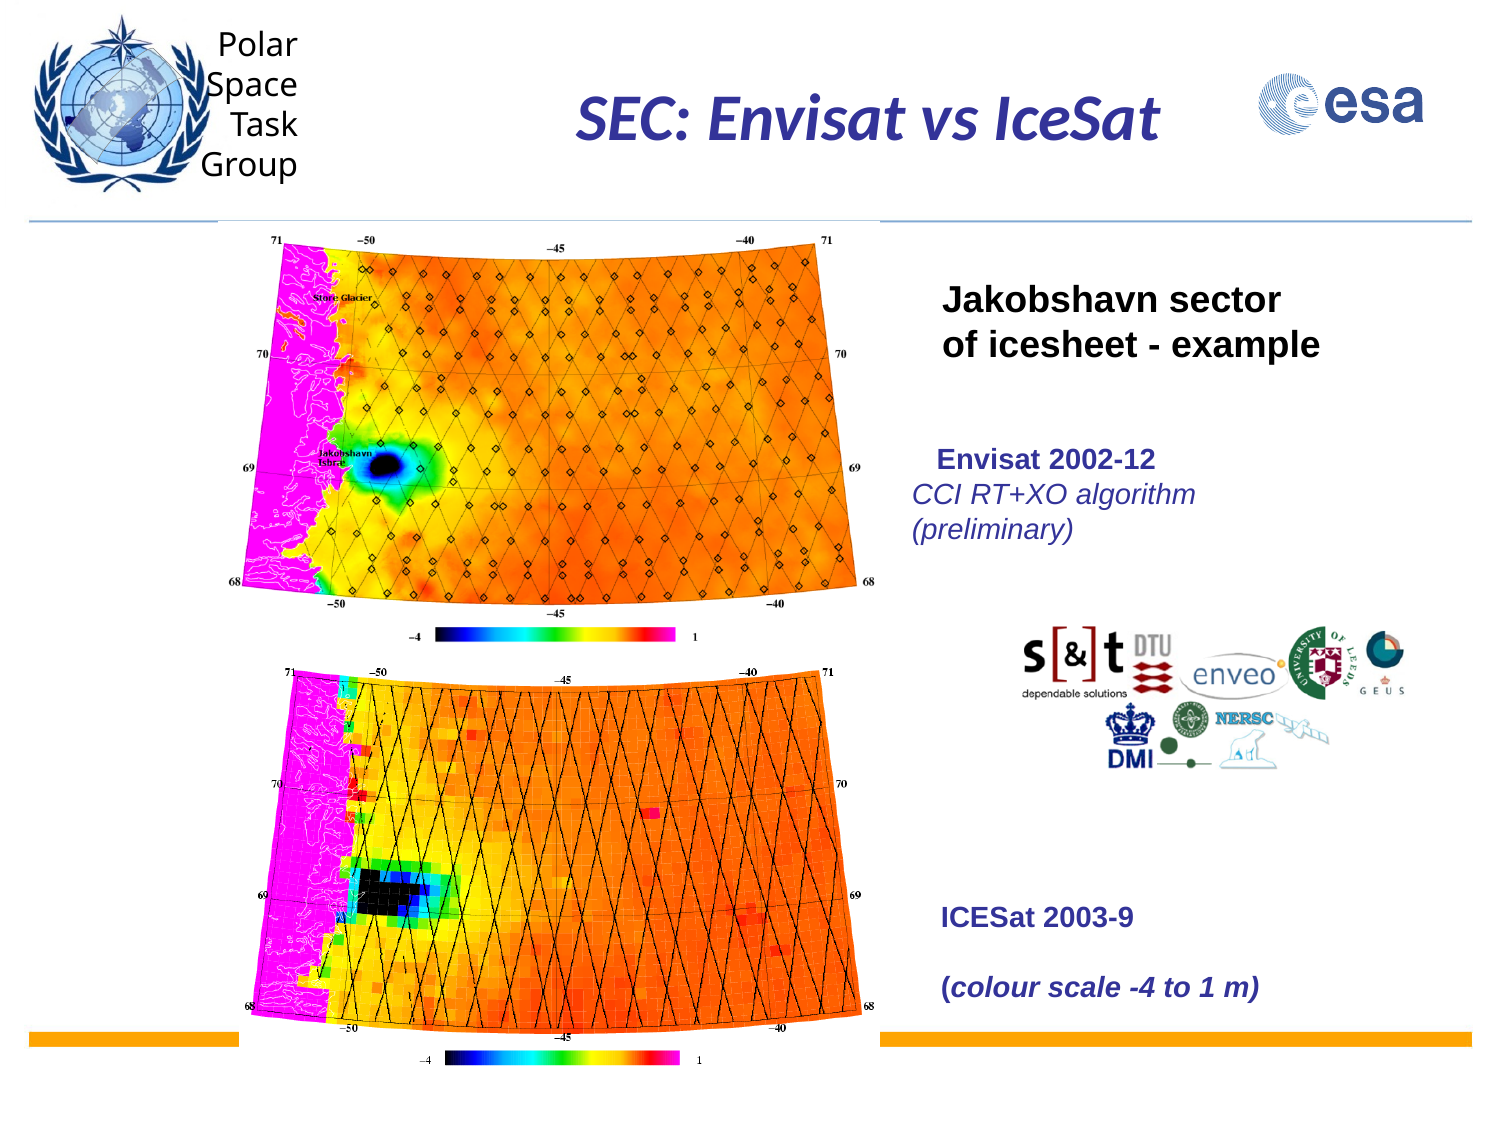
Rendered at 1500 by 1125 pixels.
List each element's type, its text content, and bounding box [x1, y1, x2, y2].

text_box Envisat 2002-12 CCI RT+XO algorithm (preliminary) [897, 432, 1212, 553]
text_box ICESat 2003-9 (colour scale -4 to 1 m) [926, 890, 1275, 1011]
text_box Jakobshavn sector of icesheet - example [927, 267, 1416, 372]
picture [0, 0, 1500, 1125]
title SEC: Envisat vs IceSat [312, 19, 1425, 208]
